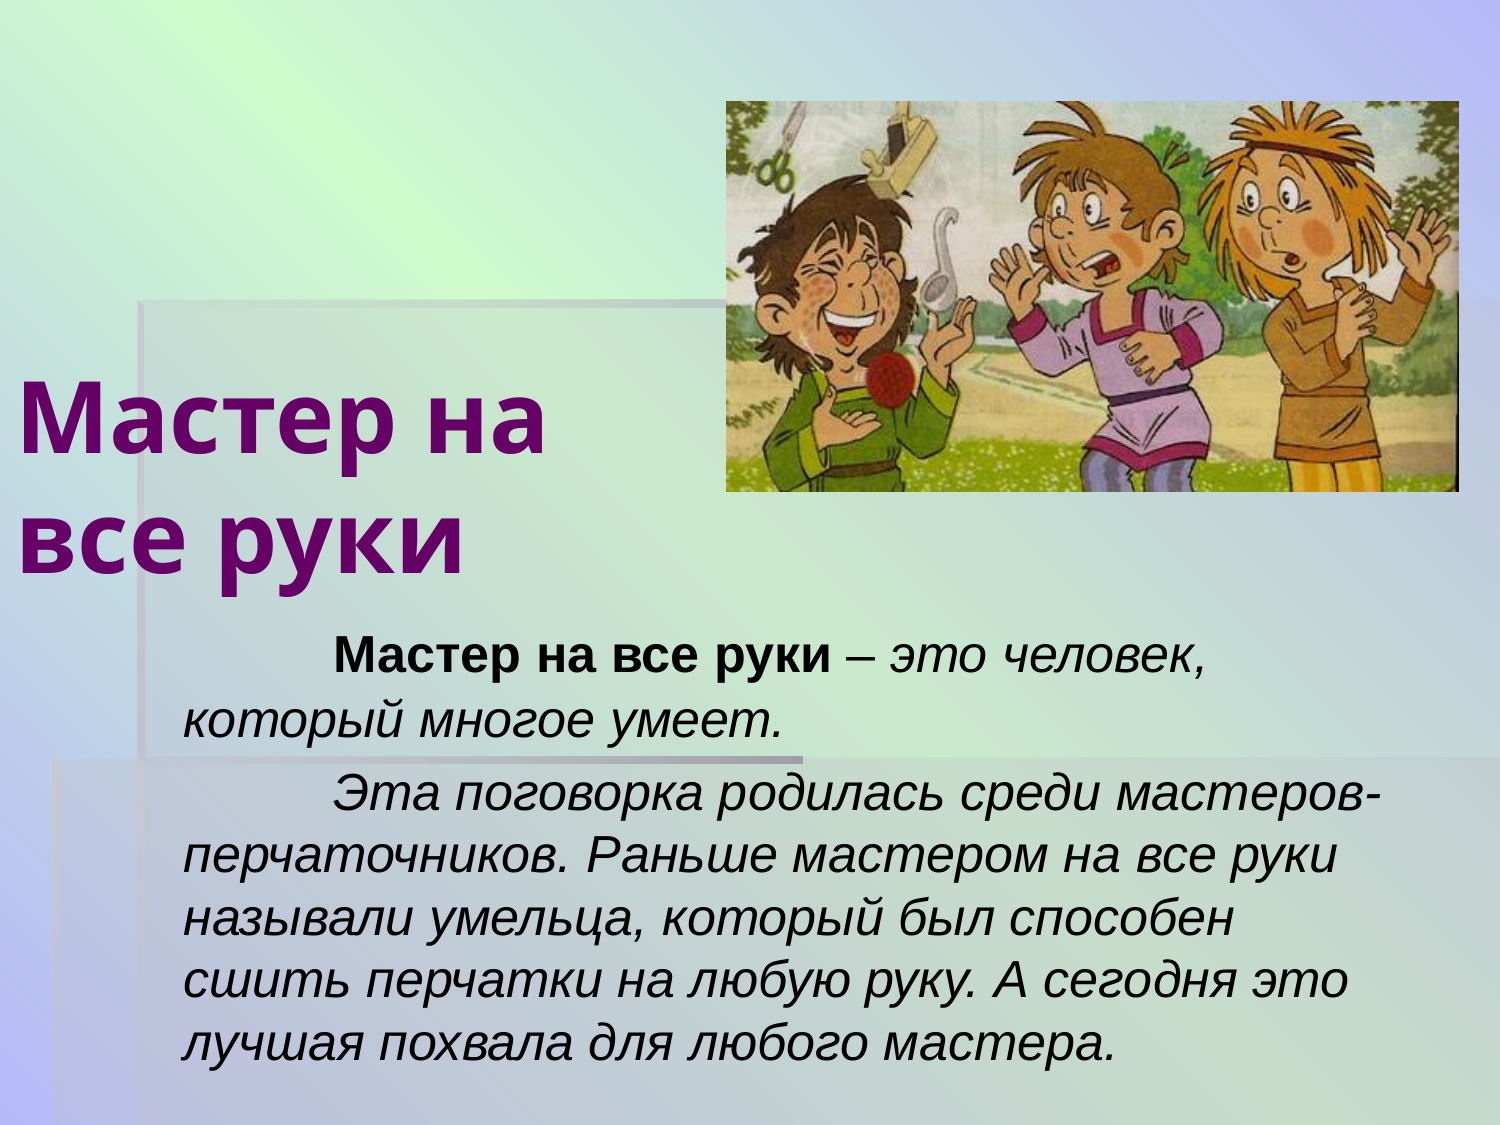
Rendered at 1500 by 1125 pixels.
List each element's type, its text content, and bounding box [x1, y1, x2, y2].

picture [726, 101, 1460, 492]
list Мастер на все руки – это человек, который многое умеет. Эта поговорка родилась среди мастеров-перчаточников. Раньше мастером на все руки называли умельца, который был способен сшить перчатки на любую руку. А сегодня это лучшая похвала для любого мастера. [111, 597, 1427, 1097]
title Мастер на все руки [0, 385, 721, 563]
